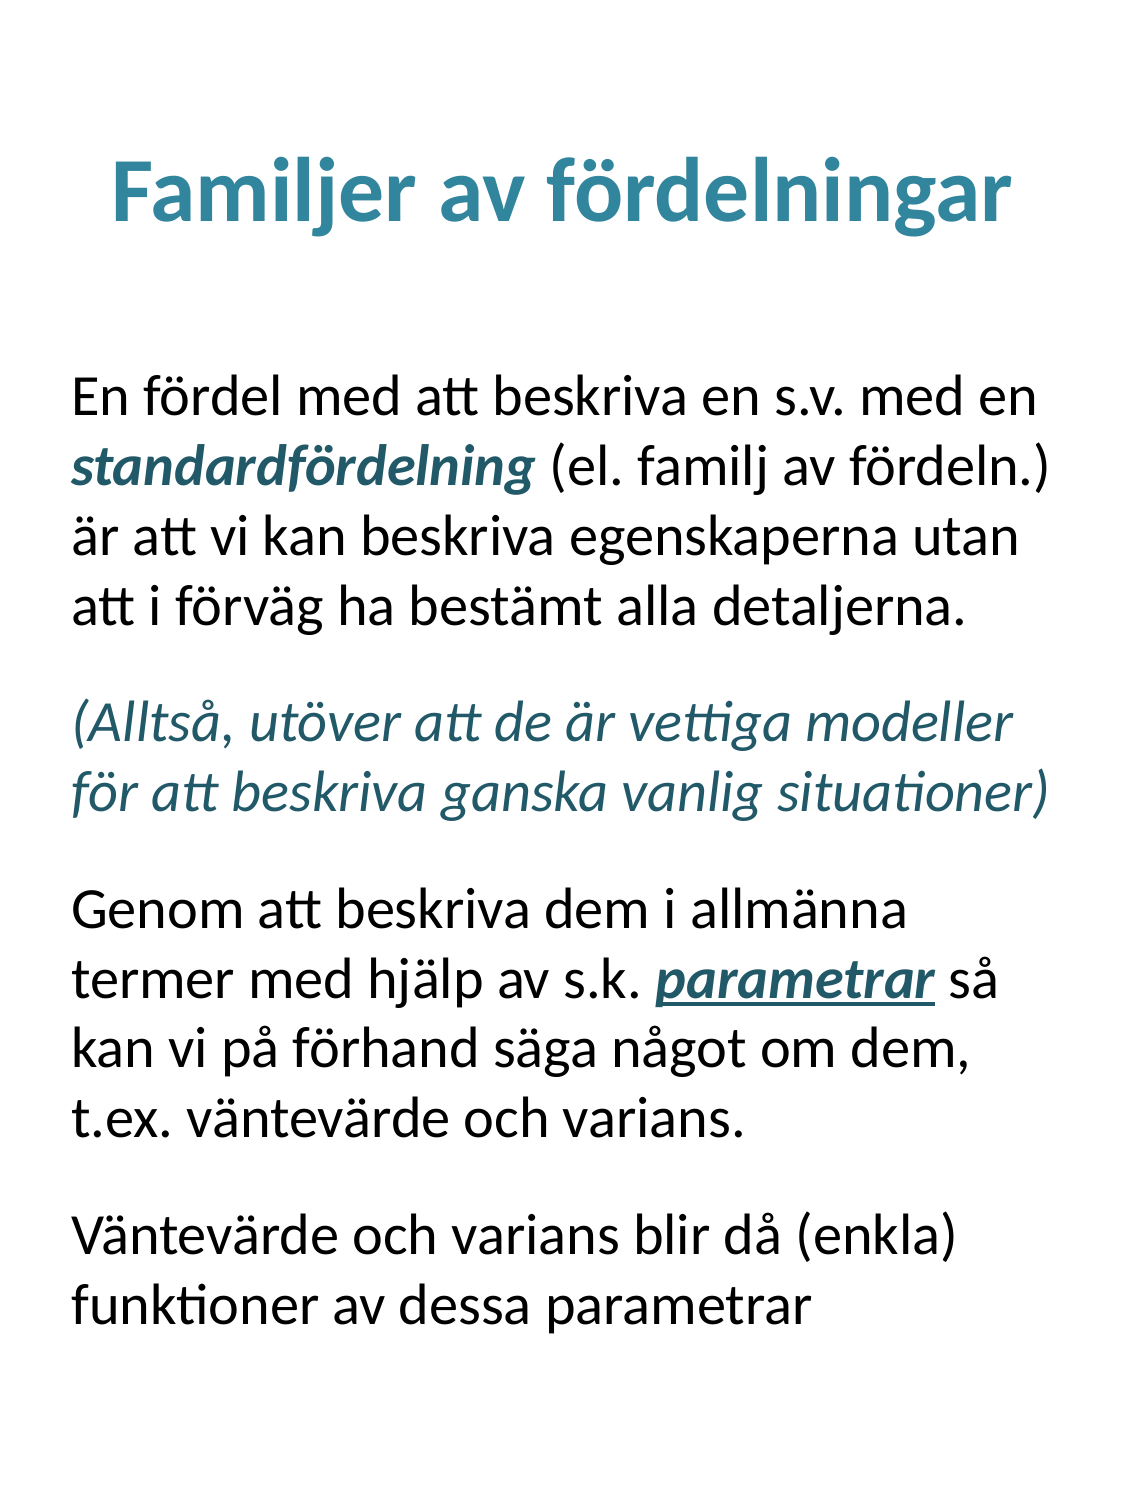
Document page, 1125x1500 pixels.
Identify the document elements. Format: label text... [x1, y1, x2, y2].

list En fördel med att beskriva en s.v. med en standardfördelning (el. familj av fördeln.) är att vi kan beskriva egenskaperna utan att i förväg ha bestämt alla detaljerna. (Alltså, utöver att de är vettiga modeller för att beskriva ganska vanlig situationer) Genom att beskriva dem i allmänna termer med hjälp av s.k. parametrar så kan vi på förhand säga något om dem, t.ex. väntevärde och varians. Väntevärde och varians blir då (enkla) funktioner av dessa parametrar [56, 350, 1071, 1377]
title Familjer av fördelningar [56, 60, 1069, 310]
